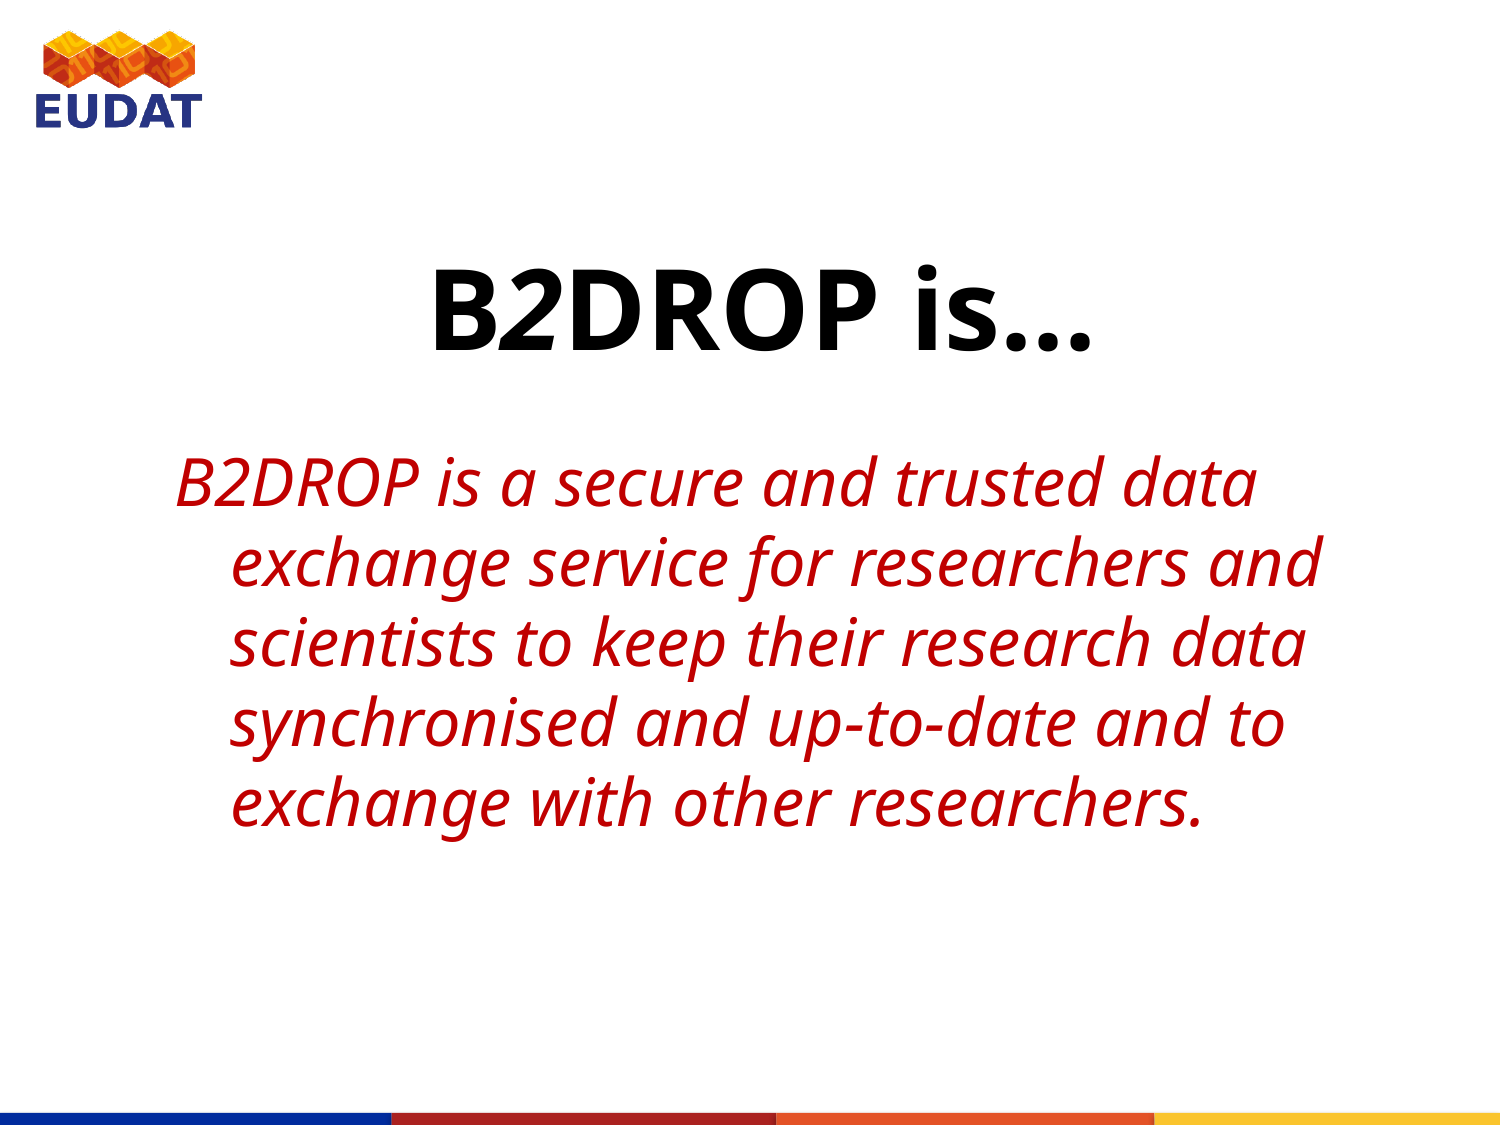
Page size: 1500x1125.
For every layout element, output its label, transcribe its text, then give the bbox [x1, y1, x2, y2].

text_box B2DROP is a secure and trusted data exchange service for researchers and scientists to keep their research data synchronised and up-to-date and to exchange with other researchers. [159, 432, 1371, 914]
text_box B2DROP is... [123, 184, 1399, 426]
picture [8, 0, 210, 161]
